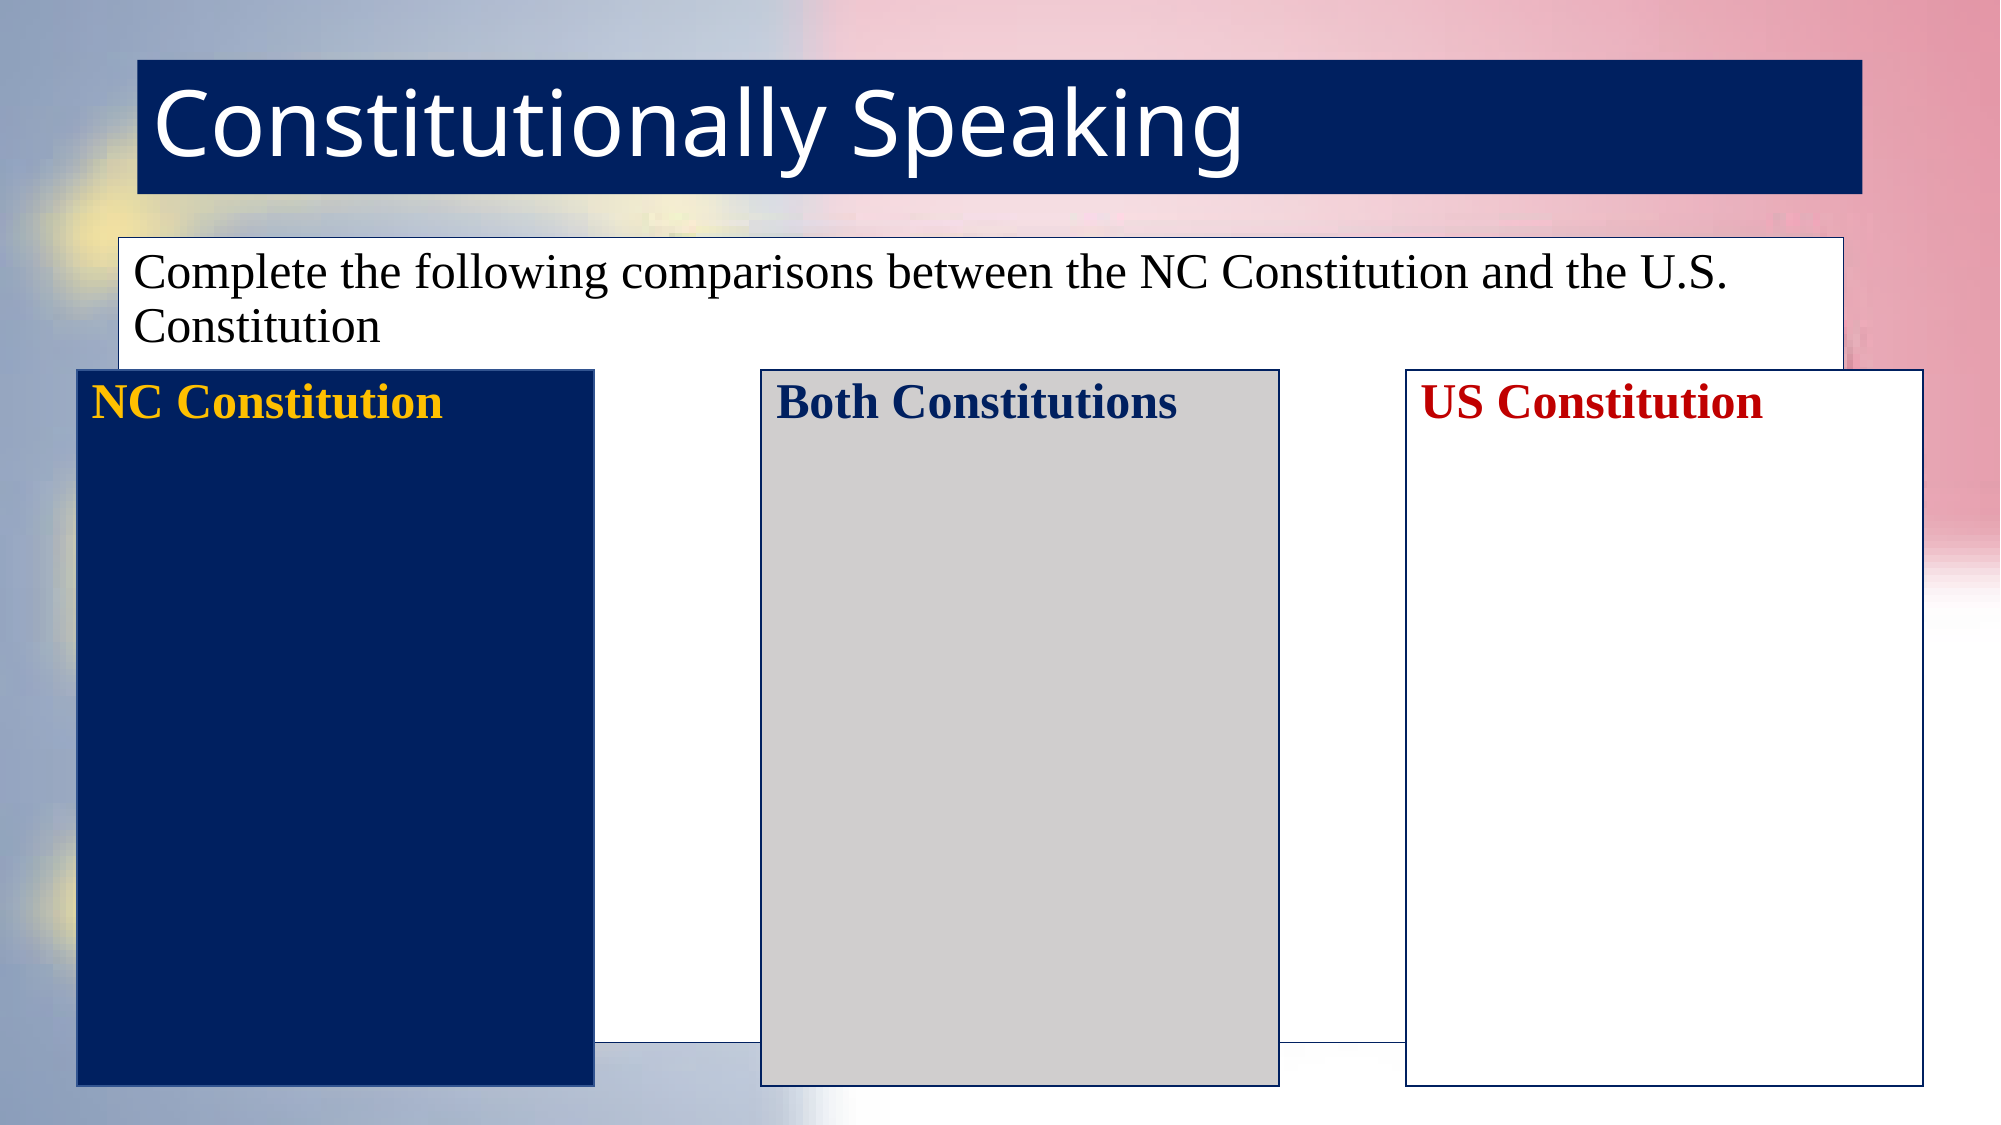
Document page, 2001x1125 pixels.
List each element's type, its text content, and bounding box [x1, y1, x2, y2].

title Constitutionally Speaking [137, 59, 1863, 195]
text_box Both Constitutions [760, 369, 1280, 1087]
list Complete the following comparisons between the NC Constitution and the U.S. Constitution [118, 237, 1844, 1043]
text_box US Constitution [1405, 369, 1924, 1087]
text_box NC Constitution [76, 369, 595, 1087]
